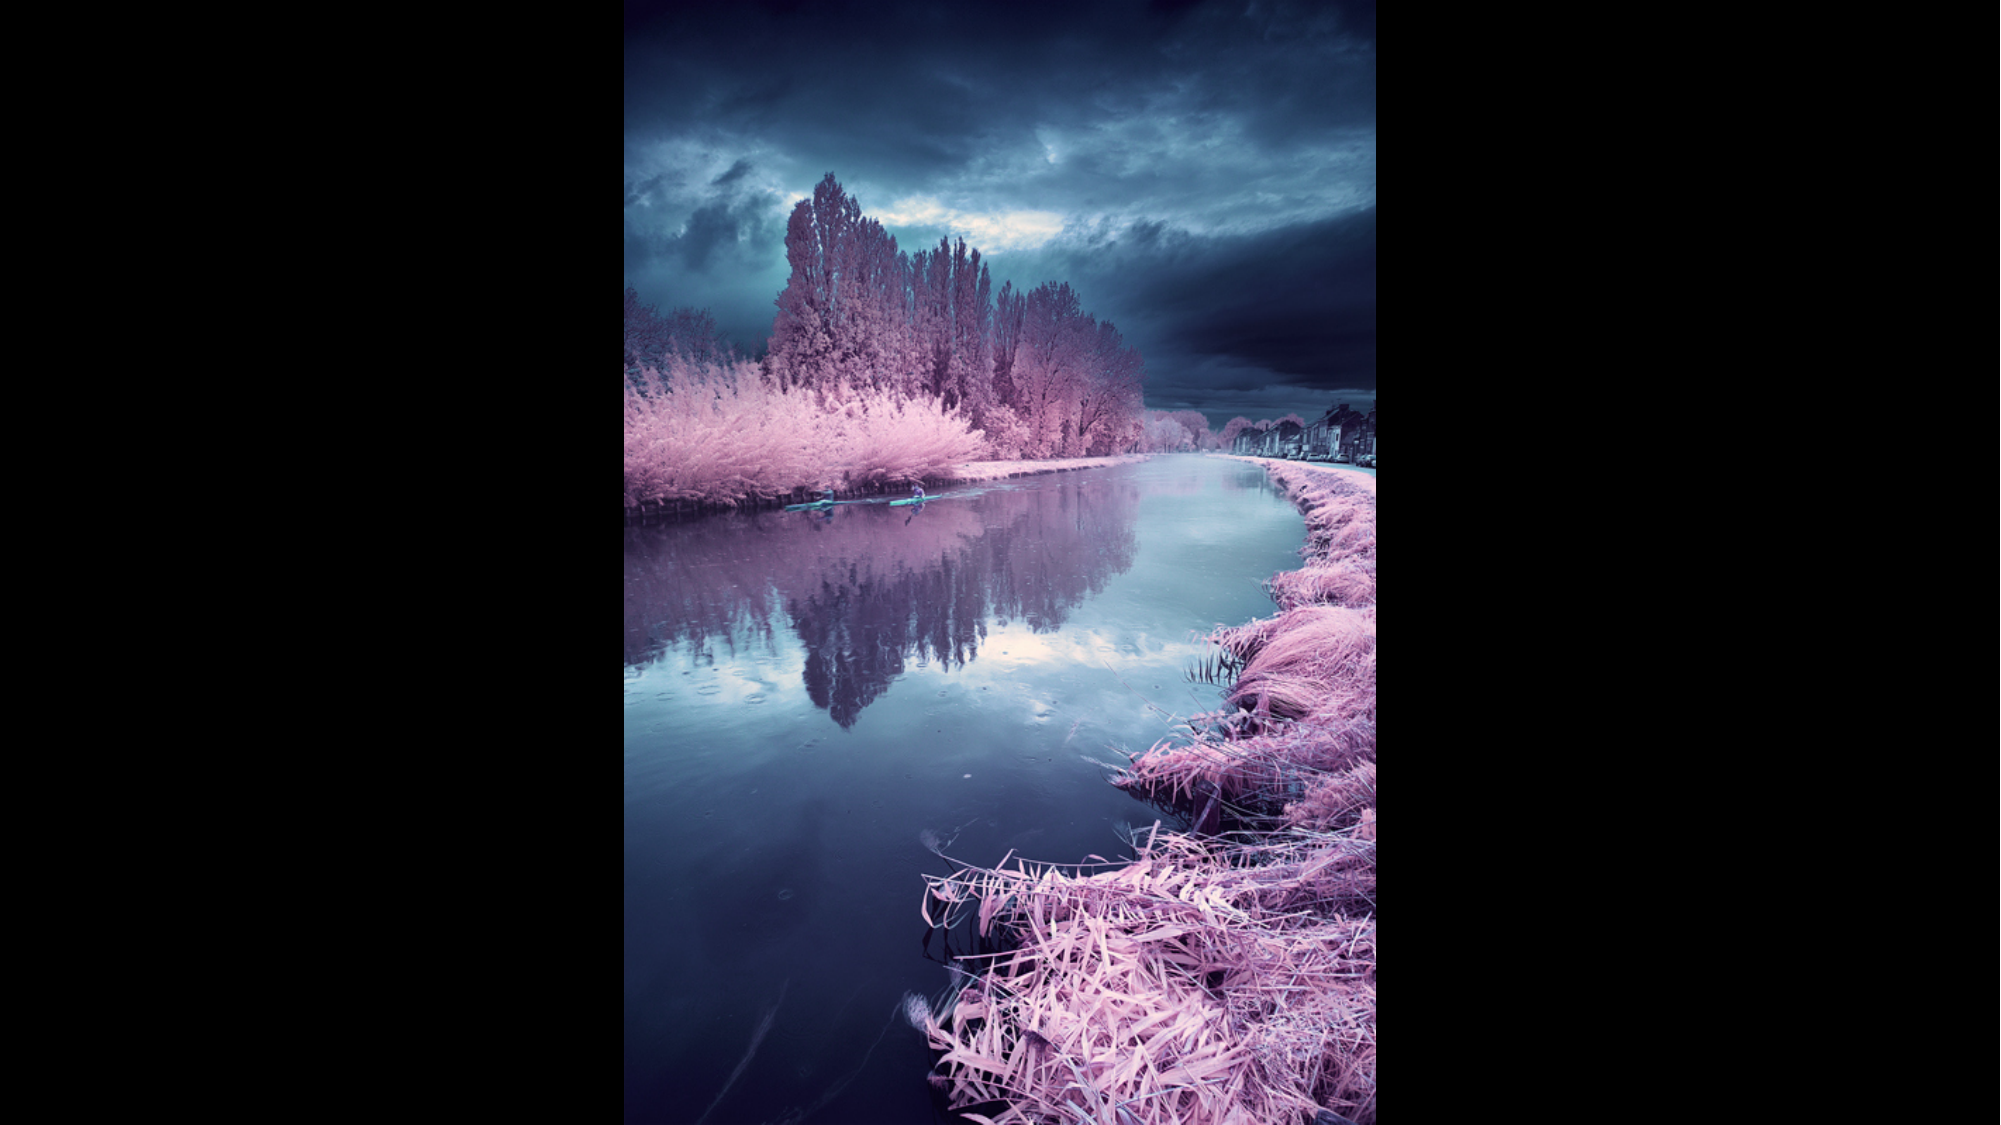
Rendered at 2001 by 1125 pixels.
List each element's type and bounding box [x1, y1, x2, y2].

picture [624, 0, 1376, 1125]
